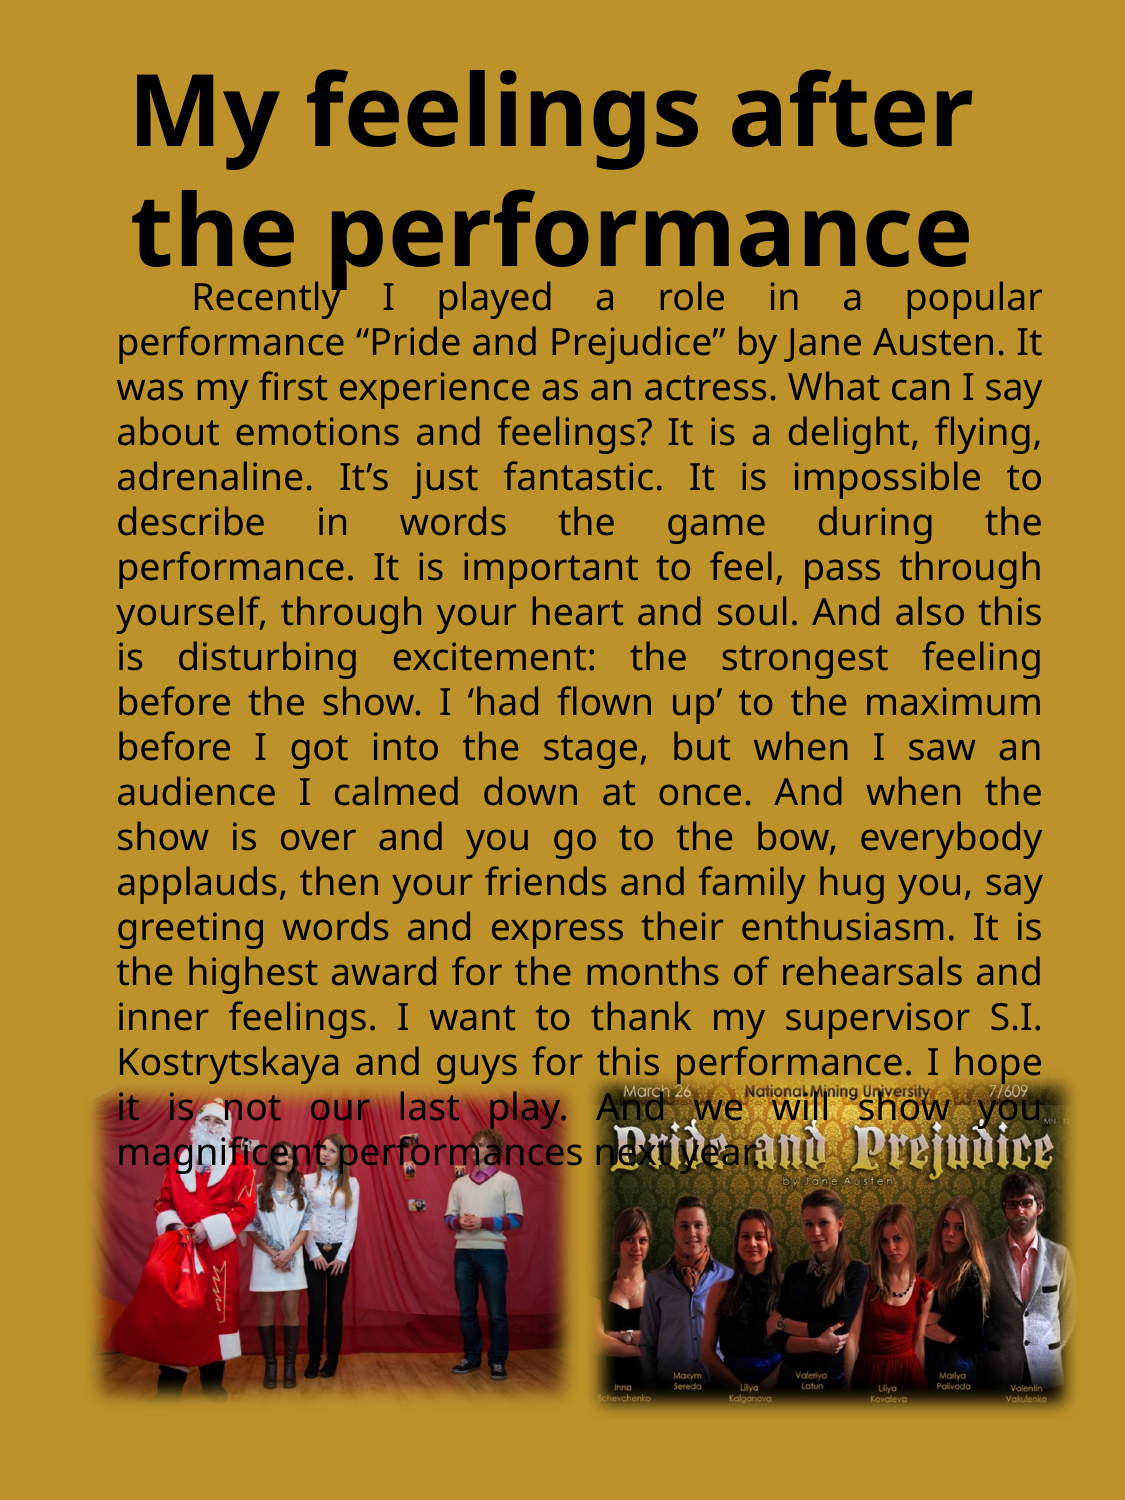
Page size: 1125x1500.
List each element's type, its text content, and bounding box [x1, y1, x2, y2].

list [83, 1080, 577, 1413]
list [582, 1068, 1081, 1421]
text_box Recently I played a role in a popular performance “Pride and Prejudice” by Jane Austen. It was my first experience as an actress. What can I say about emotions and feelings? It is a delight, flying, adrenaline. It’s just fantastic. It is impossible to describe in words the game during the performance. It is important to feel, pass through yourself, through your heart and soul. And also this is disturbing excitement: the strongest feeling before the show. I ‘had flown up’ to the maximum before I got into the stage, but when I saw an audience I calmed down at once. And when the show is over and you go to the bow, everybody applauds, then your friends and family hug you, say greeting words and express their enthusiasm. It is the highest award for the months of rehearsals and inner feelings. I want to thank my supervisor S.I. Kostrytskaya and guys for this performance. I hope it is not our last play. And we will show you magnificent performances next year. [101, 265, 1059, 1079]
title My feelings after the performance [46, 41, 1059, 292]
